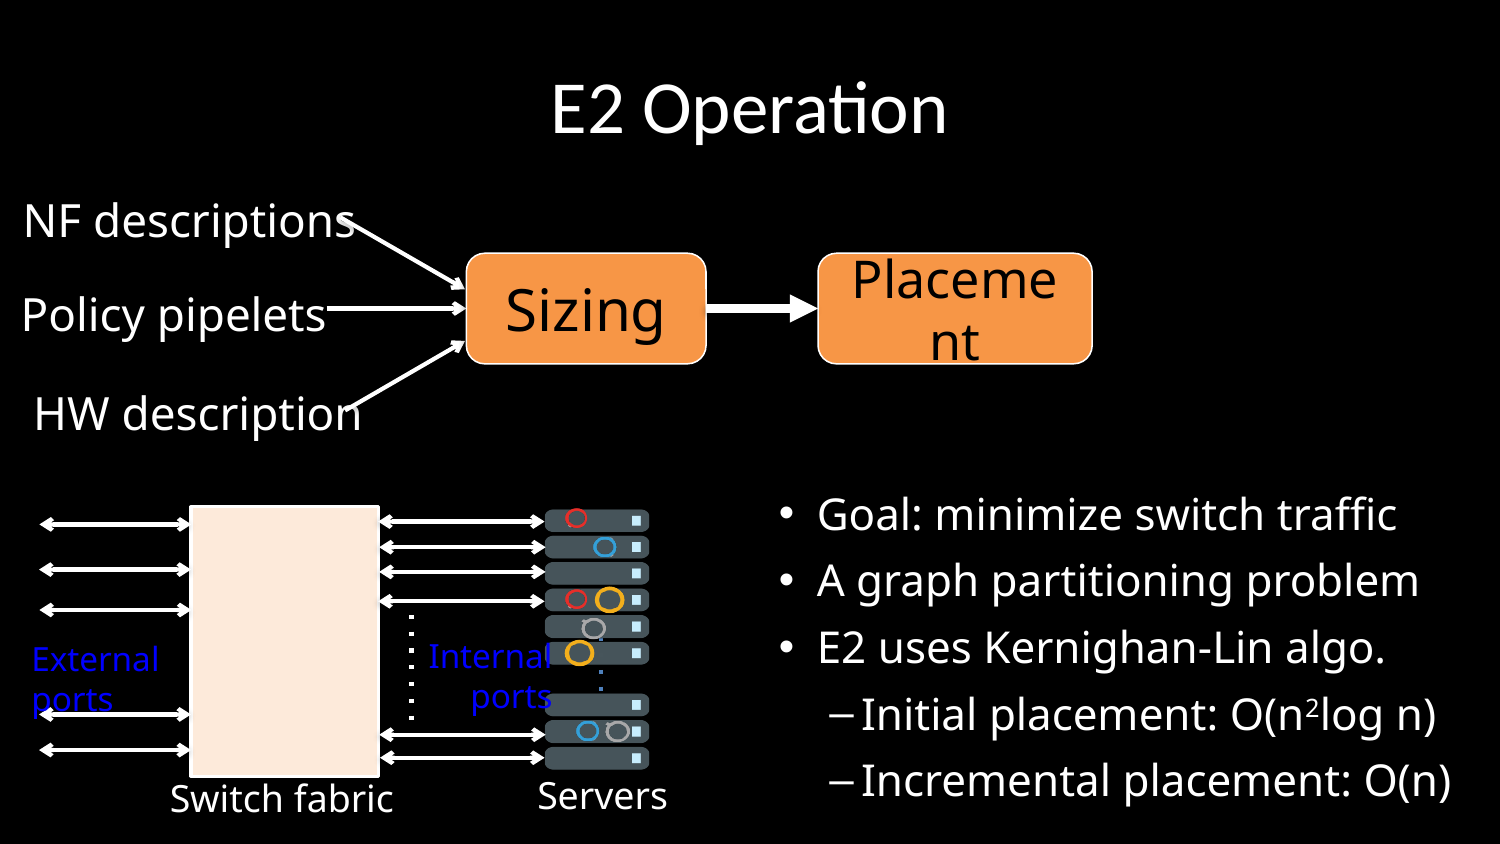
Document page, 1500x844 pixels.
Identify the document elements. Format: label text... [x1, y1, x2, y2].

text_box HW description [18, 377, 378, 448]
title E2 Operation [75, 33, 1425, 175]
list Goal: minimize switch traffic A graph partitioning problem E2 uses Kernighan-Lin algo. Initial placement: O(n2log n) Incremental placement: O(n) [768, 475, 1473, 844]
text_box NF descriptions [7, 184, 372, 255]
text_box Policy pipelets [5, 278, 321, 349]
text_box Placement [817, 252, 1093, 365]
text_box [26, 506, 693, 829]
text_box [326, 216, 707, 411]
